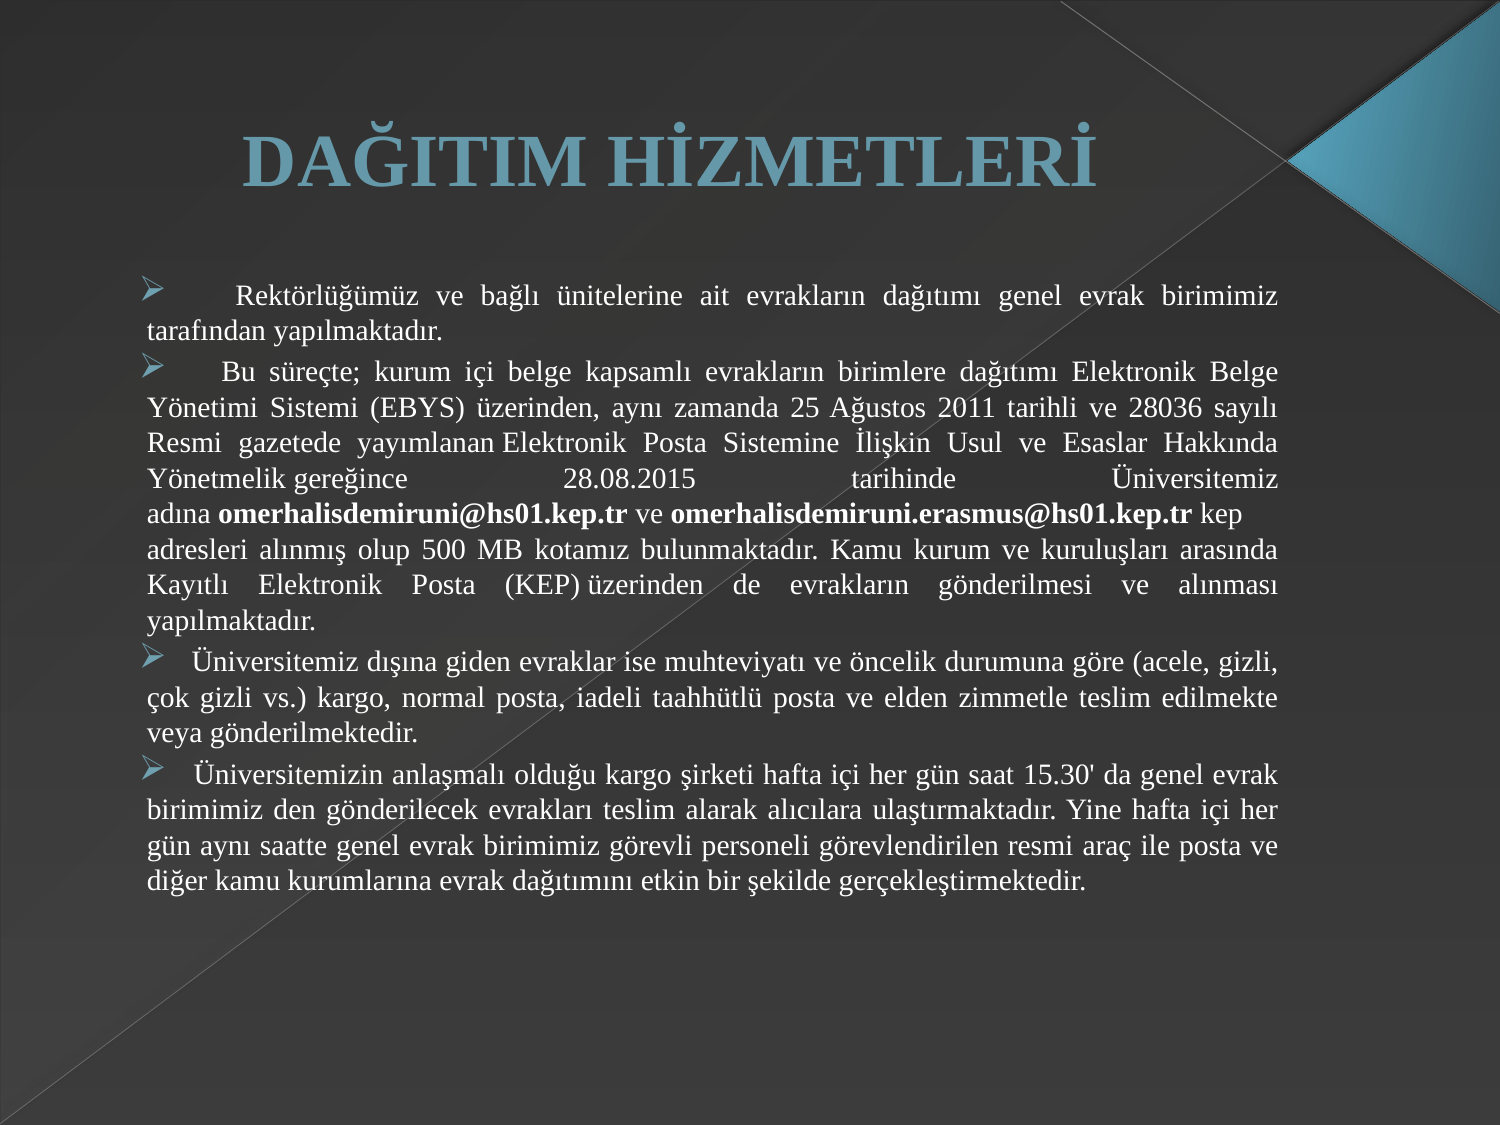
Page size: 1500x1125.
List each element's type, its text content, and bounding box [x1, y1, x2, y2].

list Rektörlüğümüz ve bağlı ünitelerine ait evrakların dağıtımı genel evrak birimimiz tarafından yapılmaktadır. Bu süreçte; kurum içi belge kapsamlı evrakların birimlere dağıtımı Elektronik Belge Yönetimi Sistemi (EBYS) üzerinden, aynı zamanda 25 Ağustos 2011 tarihli ve 28036 sayılı Resmi gazetede yayımlanan Elektronik Posta Sistemine İlişkin Usul ve Esaslar Hakkında Yönetmelik gereğince 28.08.2015 tarihinde Üniversitemiz adına omerhalisdemiruni@hs01.kep.tr ve omerhalisdemiruni.erasmus@hs01.kep.tr kep adresleri alınmış olup 500 MB kotamız bulunmaktadır. Kamu kurum ve kuruluşları arasında Kayıtlı Elektronik Posta (KEP) üzerinden de evrakların gönderilmesi ve alınması yapılmaktadır. Üniversitemiz dışına giden evraklar ise muhteviyatı ve öncelik durumuna göre (acele, gizli, çok gizli vs.) kargo, normal posta, iadeli taahhütlü posta ve elden zimmetle teslim edilmekte veya gönderilmektedir. Üniversitemizin anlaşmalı olduğu kargo şirketi hafta içi her gün saat 15.30' da genel evrak birimimiz den gönderilecek evrakları teslim alarak alıcılara ulaştırmaktadır. Yine hafta içi her gün aynı saatte genel evrak birimimiz görevli personeli görevlendirilen resmi araç ile posta ve diğer kamu kurumlarına evrak dağıtımını etkin bir şekilde gerçekleştirmektedir. [123, 267, 1294, 906]
title DAĞITIM HİZMETLERİ [135, 44, 1250, 267]
